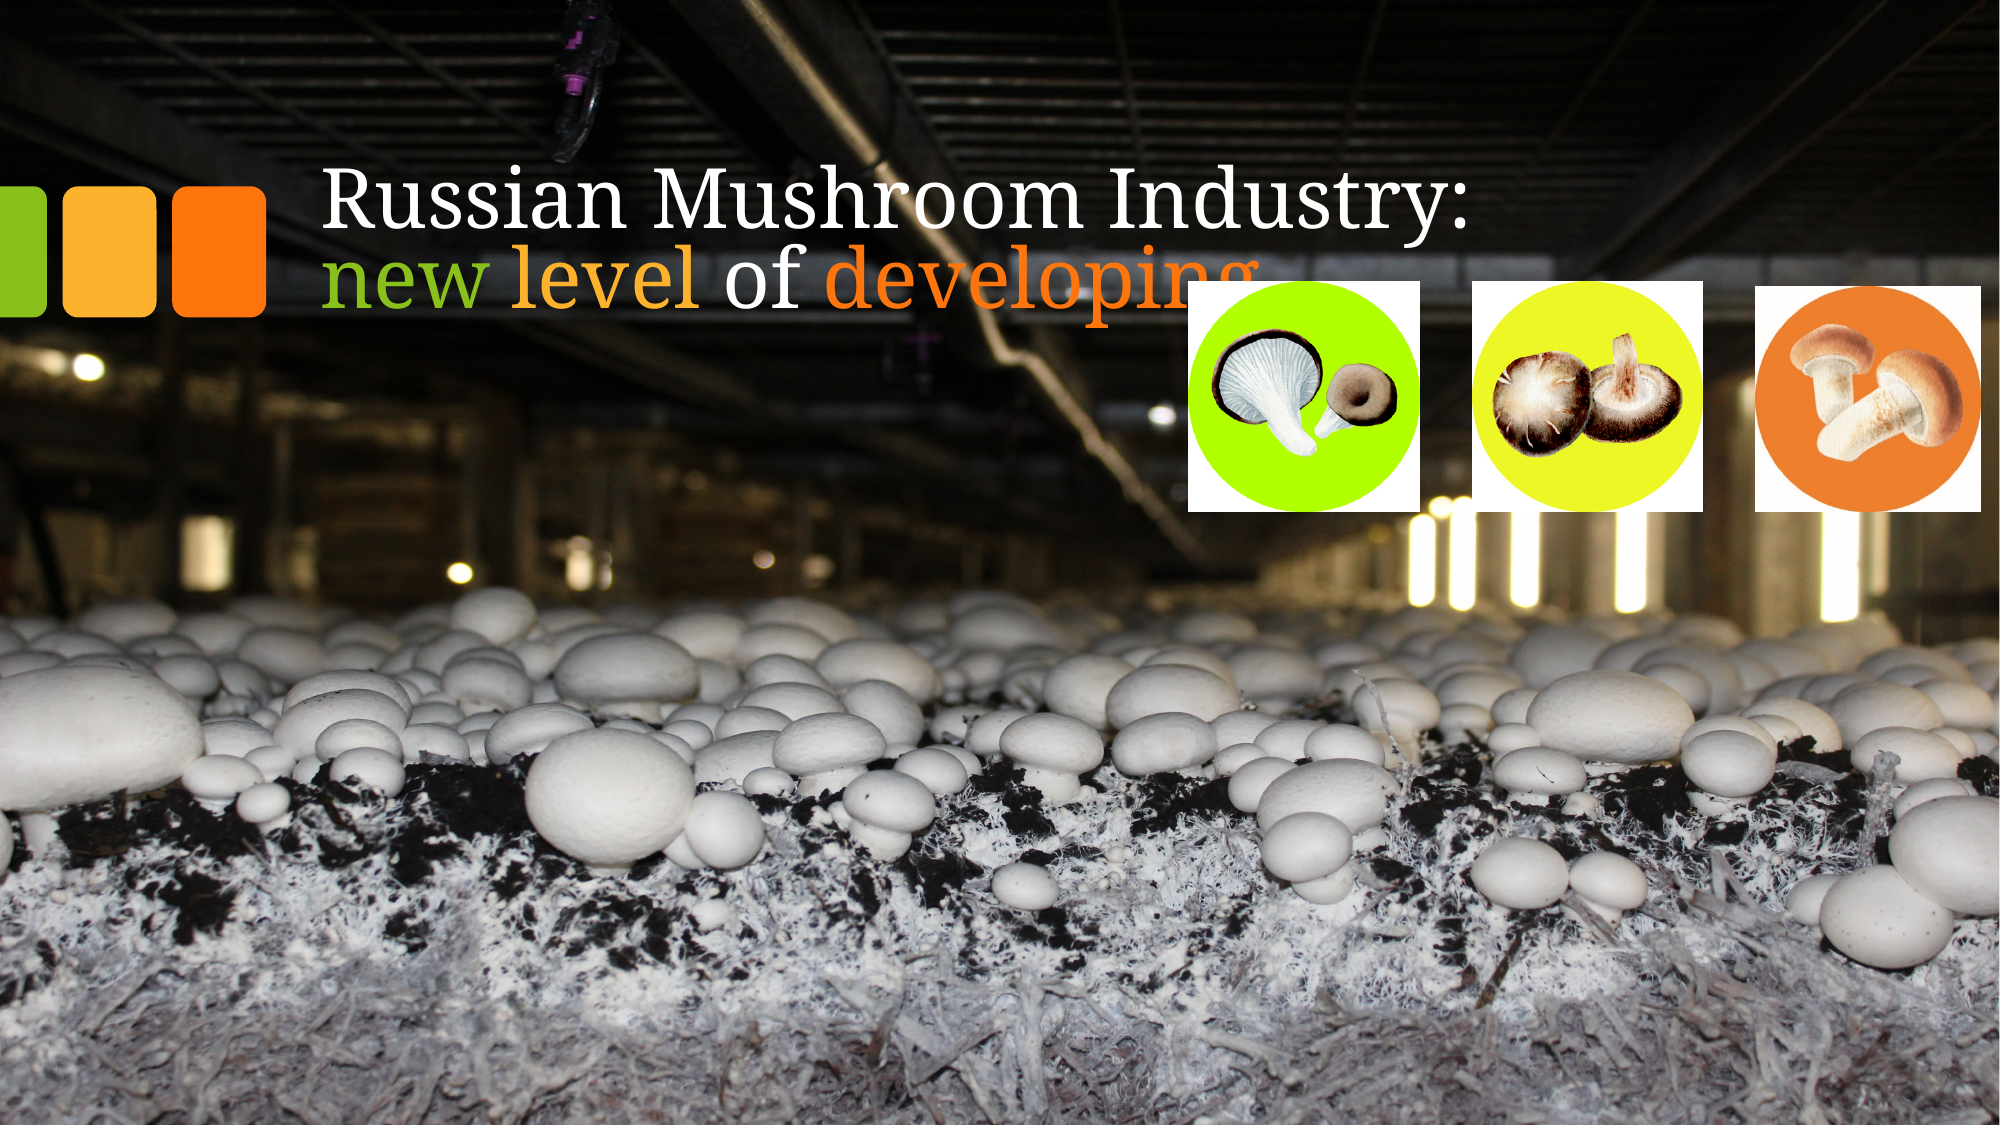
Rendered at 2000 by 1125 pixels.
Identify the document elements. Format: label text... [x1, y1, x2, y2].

title Russian Mushroom Industry: new level of developing [299, 59, 1945, 335]
picture [0, 0, 2000, 1125]
